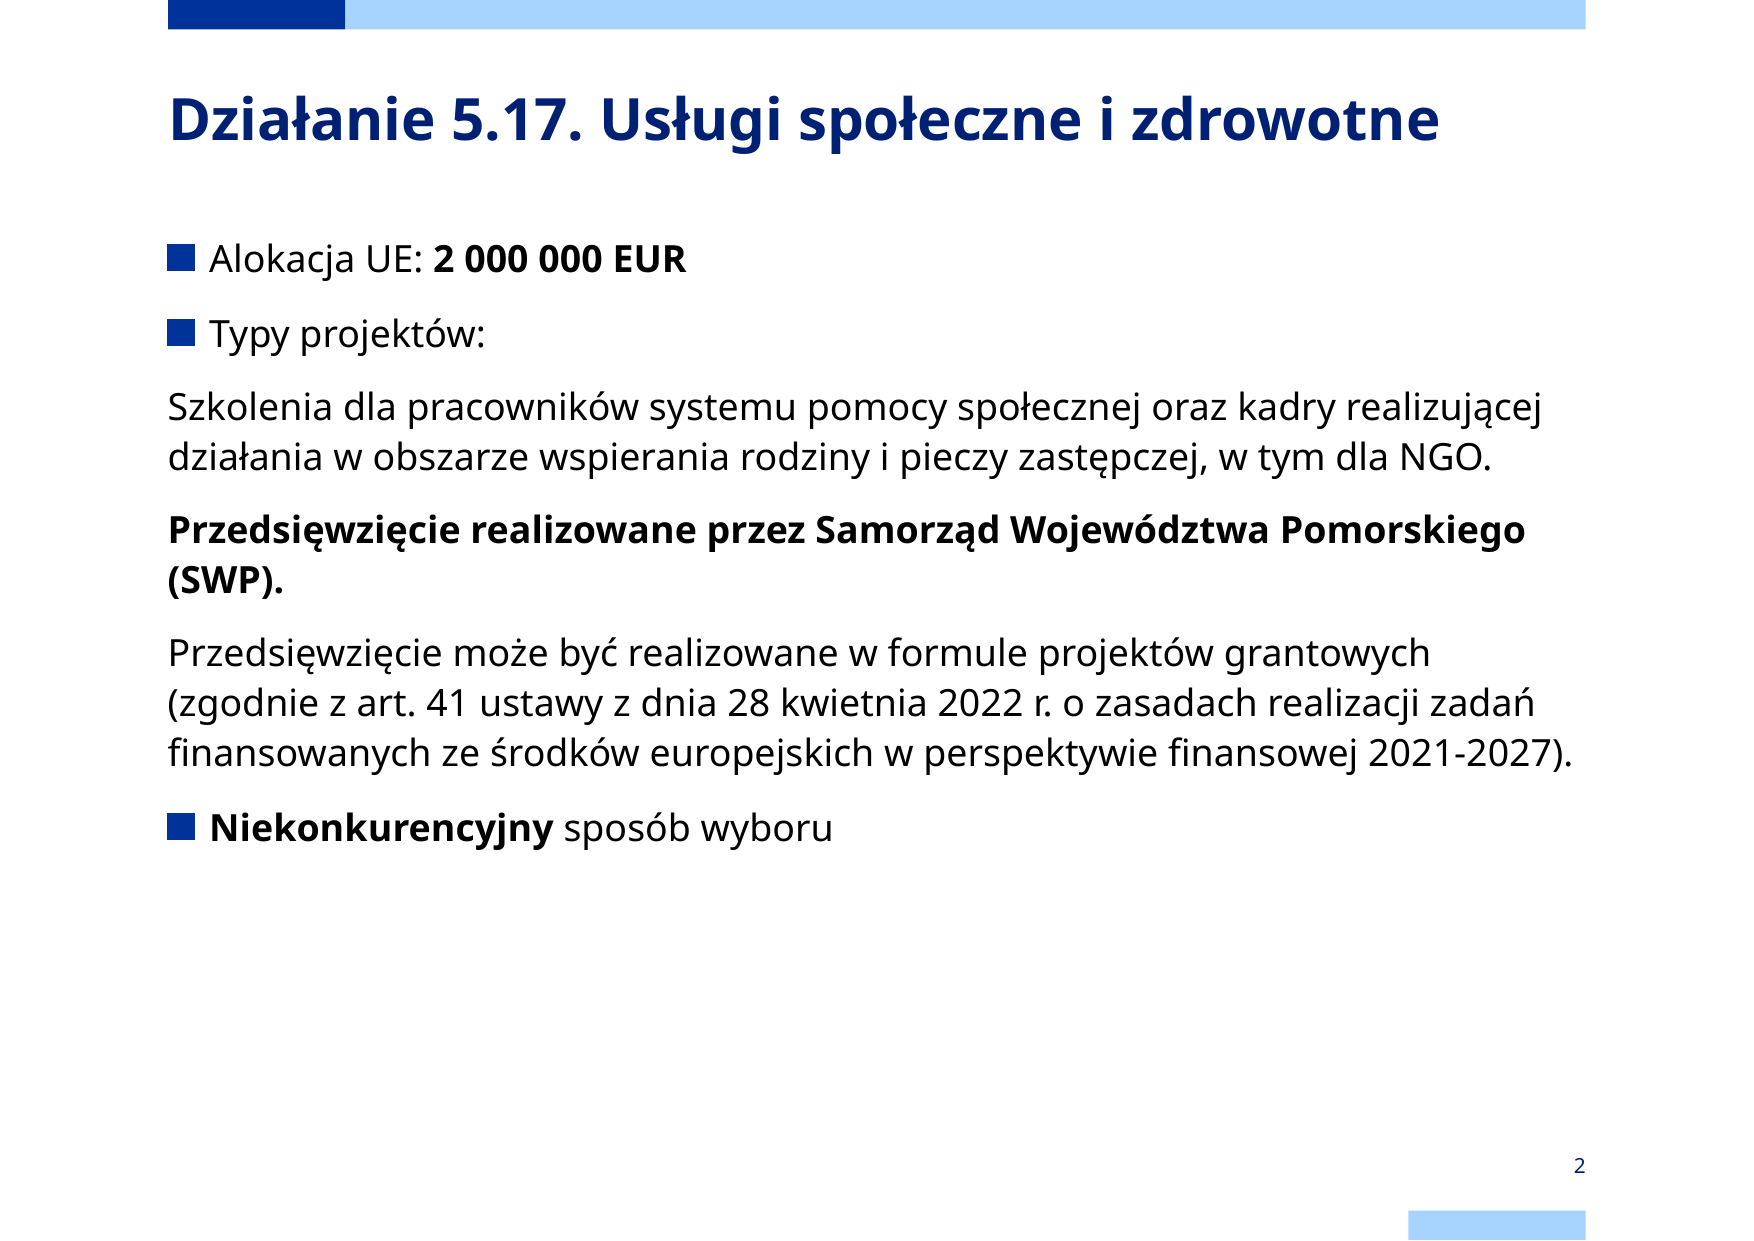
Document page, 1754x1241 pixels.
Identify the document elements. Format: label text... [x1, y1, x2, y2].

picture [167, 244, 195, 271]
list Alokacja UE: 2 000 000 EUR Typy projektów: Szkolenia dla pracowników systemu pomocy społecznej oraz kadry realizującej działania w obszarze wspierania rodziny i pieczy zastępczej, w tym dla NGO. Przedsięwzięcie realizowane przez Samorząd Województwa Pomorskiego (SWP). Przedsięwzięcie może być realizowane w formule projektów grantowych (zgodnie z art. 41 ustawy z dnia 28 kwietnia 2022 r. o zasadach realizacji zadań finansowanych ze środków europejskich w perspektywie finansowej 2021-2027). Niekonkurencyjny sposób wyboru [167, 230, 1645, 857]
picture [167, 813, 195, 840]
title Działanie 5.17. Usługi społeczne i zdrowotne [168, 76, 1645, 160]
slide_number 2 [1408, 1151, 1586, 1182]
picture [167, 319, 195, 346]
